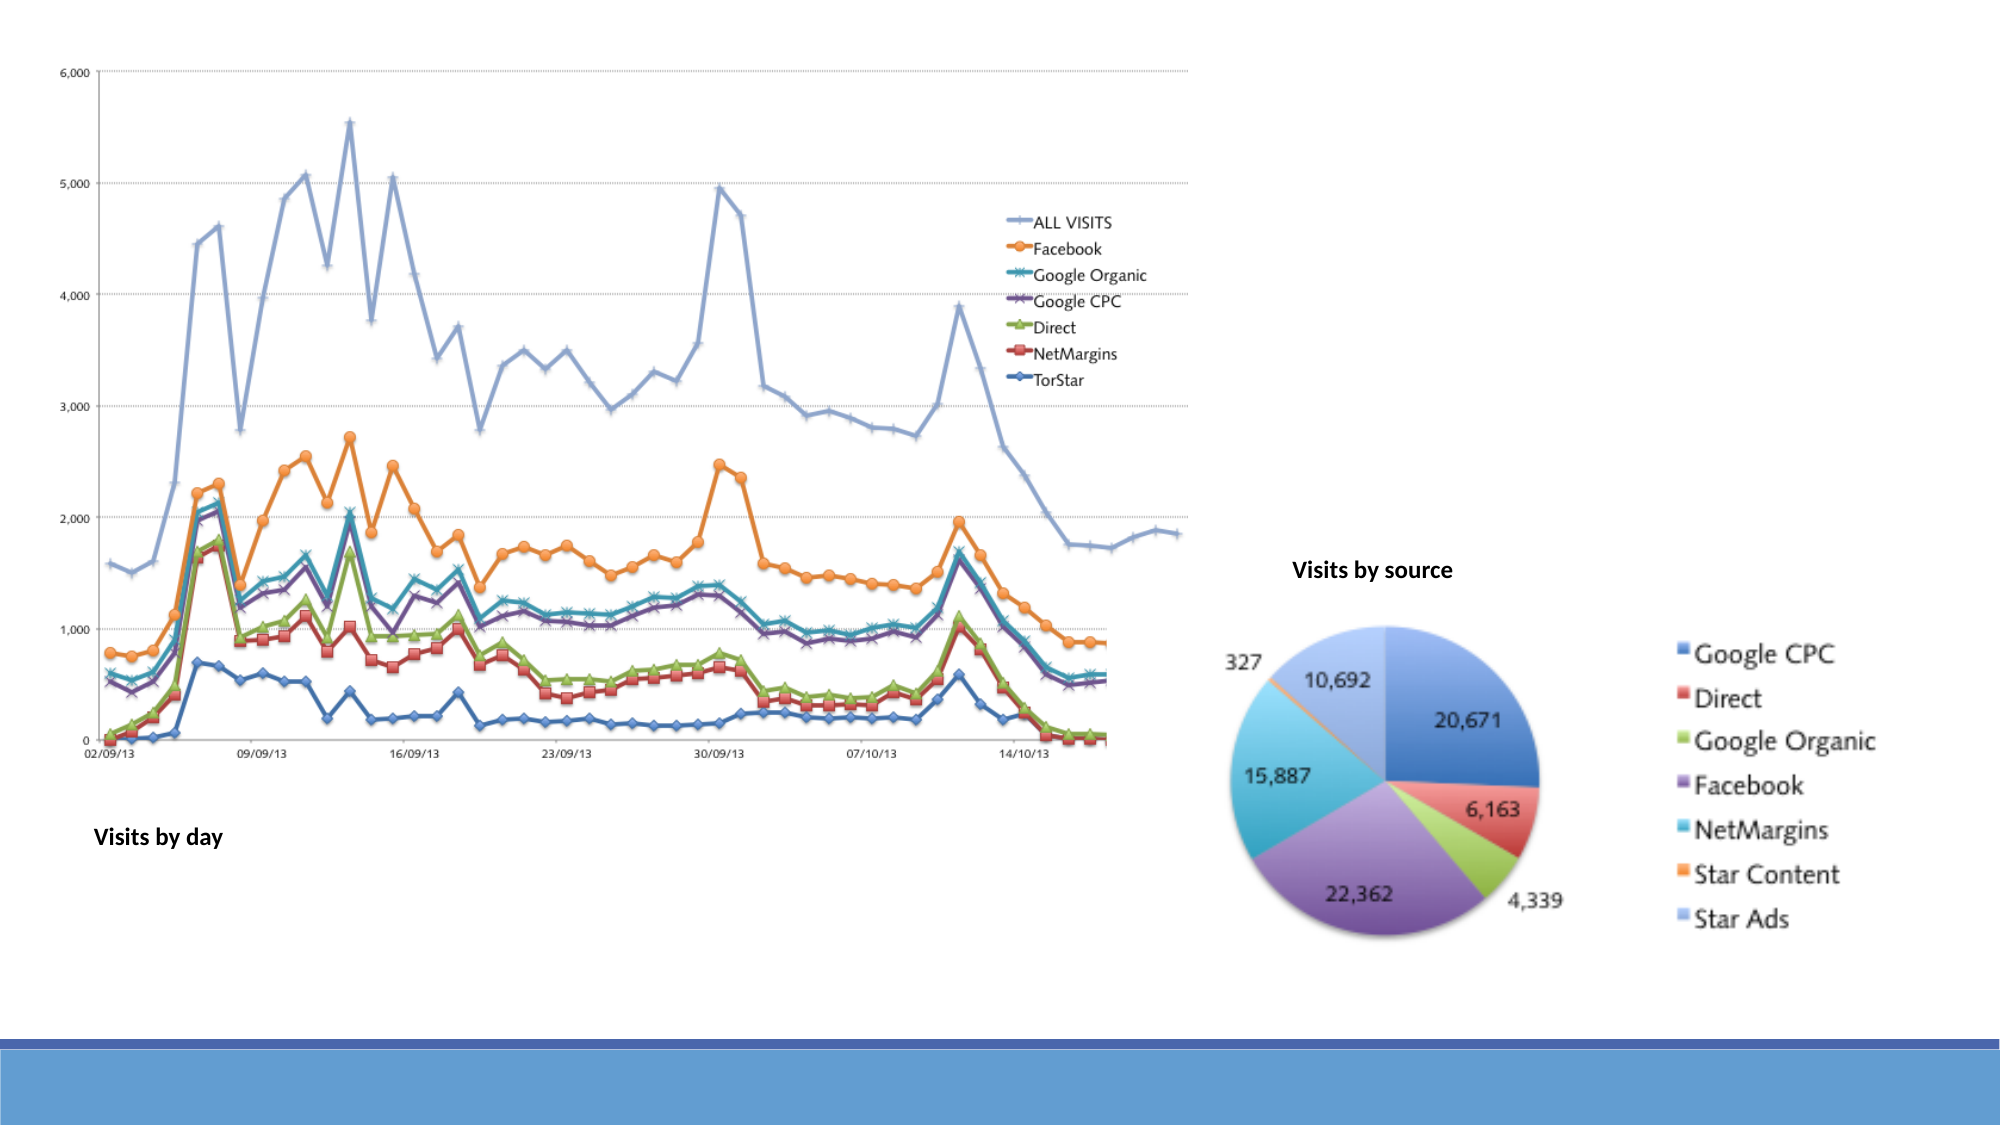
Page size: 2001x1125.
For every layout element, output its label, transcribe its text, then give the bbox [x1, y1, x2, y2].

text_box Visits by source [1277, 546, 1469, 588]
picture [0, 63, 1908, 992]
text_box Visits by day [79, 822, 239, 858]
